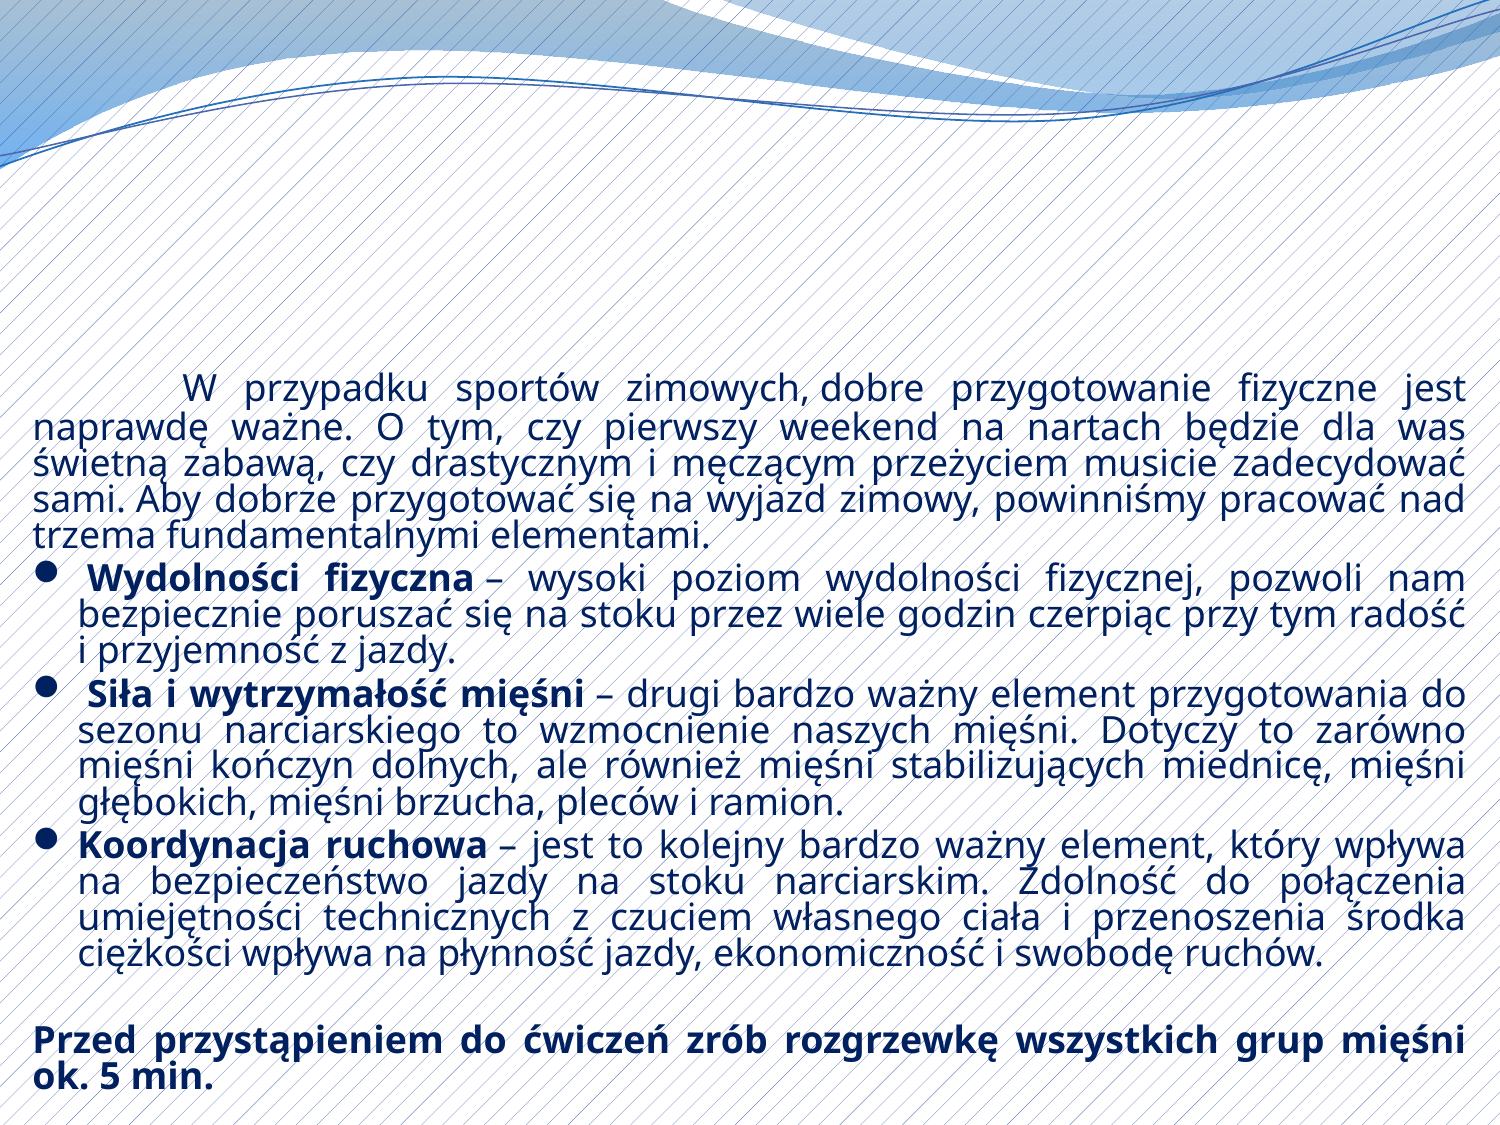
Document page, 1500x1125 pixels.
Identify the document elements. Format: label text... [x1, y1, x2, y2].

list W przypadku sportów zimowych, dobre przygotowanie fizyczne jest naprawdę ważne. O tym, czy pierwszy weekend na nartach będzie dla was świetną zabawą, czy drastycznym i męczącym przeżyciem musicie zadecydować sami. Aby dobrze przygotować się na wyjazd zimowy, powinniśmy pracować nad trzema fundamentalnymi elementami. Wydolności fizyczna – wysoki poziom wydolności fizycznej, pozwoli nam bezpiecznie poruszać się na stoku przez wiele godzin czerpiąc przy tym radość i przyjemność z jazdy. Siła i wytrzymałość mięśni – drugi bardzo ważny element przygotowania do sezonu narciarskiego to wzmocnienie naszych mięśni. Dotyczy to zarówno mięśni kończyn dolnych, ale również mięśni stabilizujących miednicę, mięśni głębokich, mięśni brzucha, pleców i ramion. Koordynacja ruchowa – jest to kolejny bardzo ważny element, który wpływa na bezpieczeństwo jazdy na stoku narciarskim. Zdolność do połączenia umiejętności technicznych z czuciem własnego ciała i przenoszenia środka ciężkości wpływa na płynność jazdy, ekonomiczność i swobodę ruchów. Przed przystąpieniem do ćwiczeń zrób rozgrzewkę wszystkich grup mięśni ok. 5 min. [17, 326, 1483, 1071]
title [17, 172, 1483, 307]
